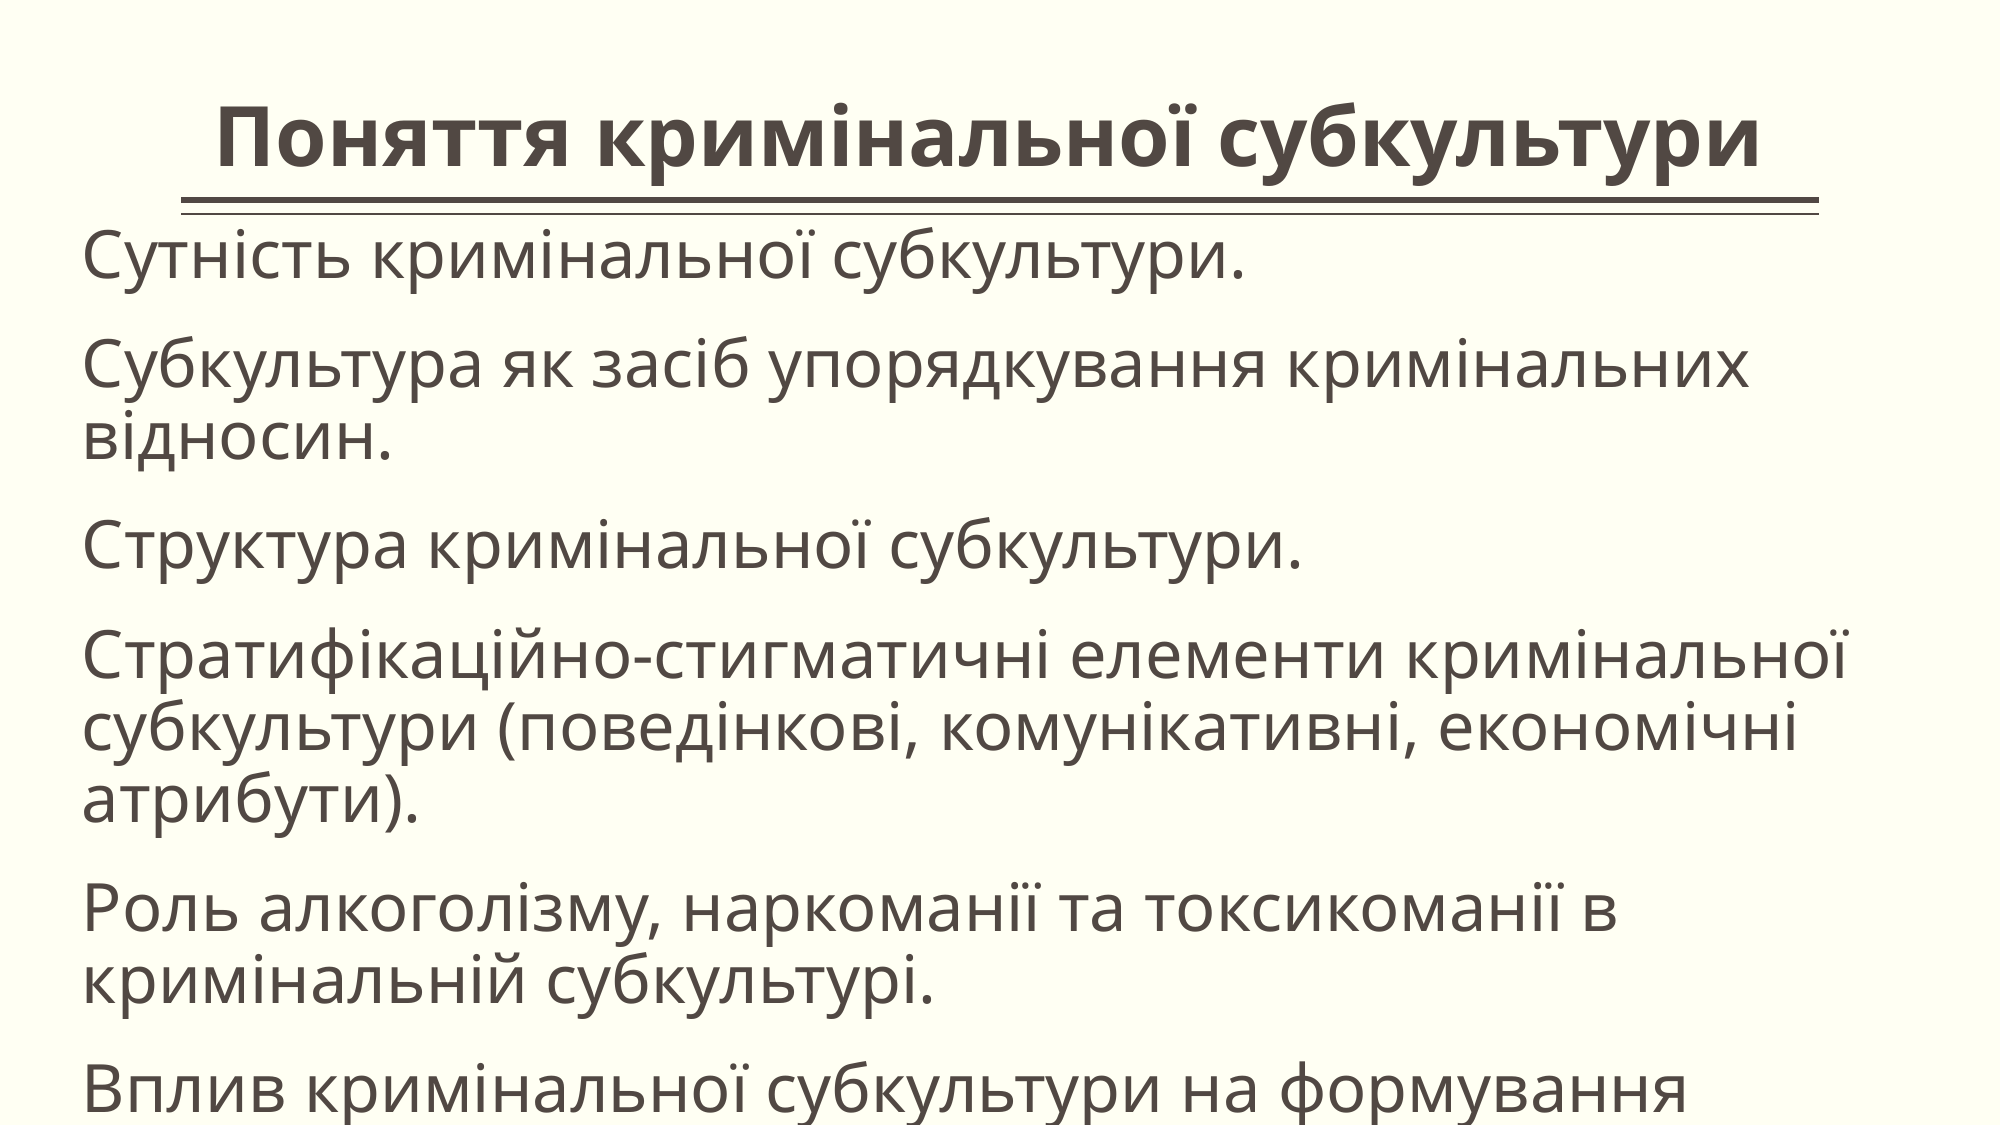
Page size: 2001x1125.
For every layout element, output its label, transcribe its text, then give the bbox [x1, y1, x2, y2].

title Поняття кримінальної субкультури [181, 12, 1819, 193]
list Сутність кримінальної субкультури. Субкультура як засіб упорядкування кримінальних відносин. Структура кримінальної субкультури. Стратифікаційно-стигматичні елементи кримінальної субкультури (поведінкові, комунікативні, економічні атрибути). Роль алкоголізму, наркоманії та токсикоманії в кримінальній субкультурі. Вплив кримінальної субкультури на формування соціальних відносин у суспільстві. [81, 213, 1927, 1013]
